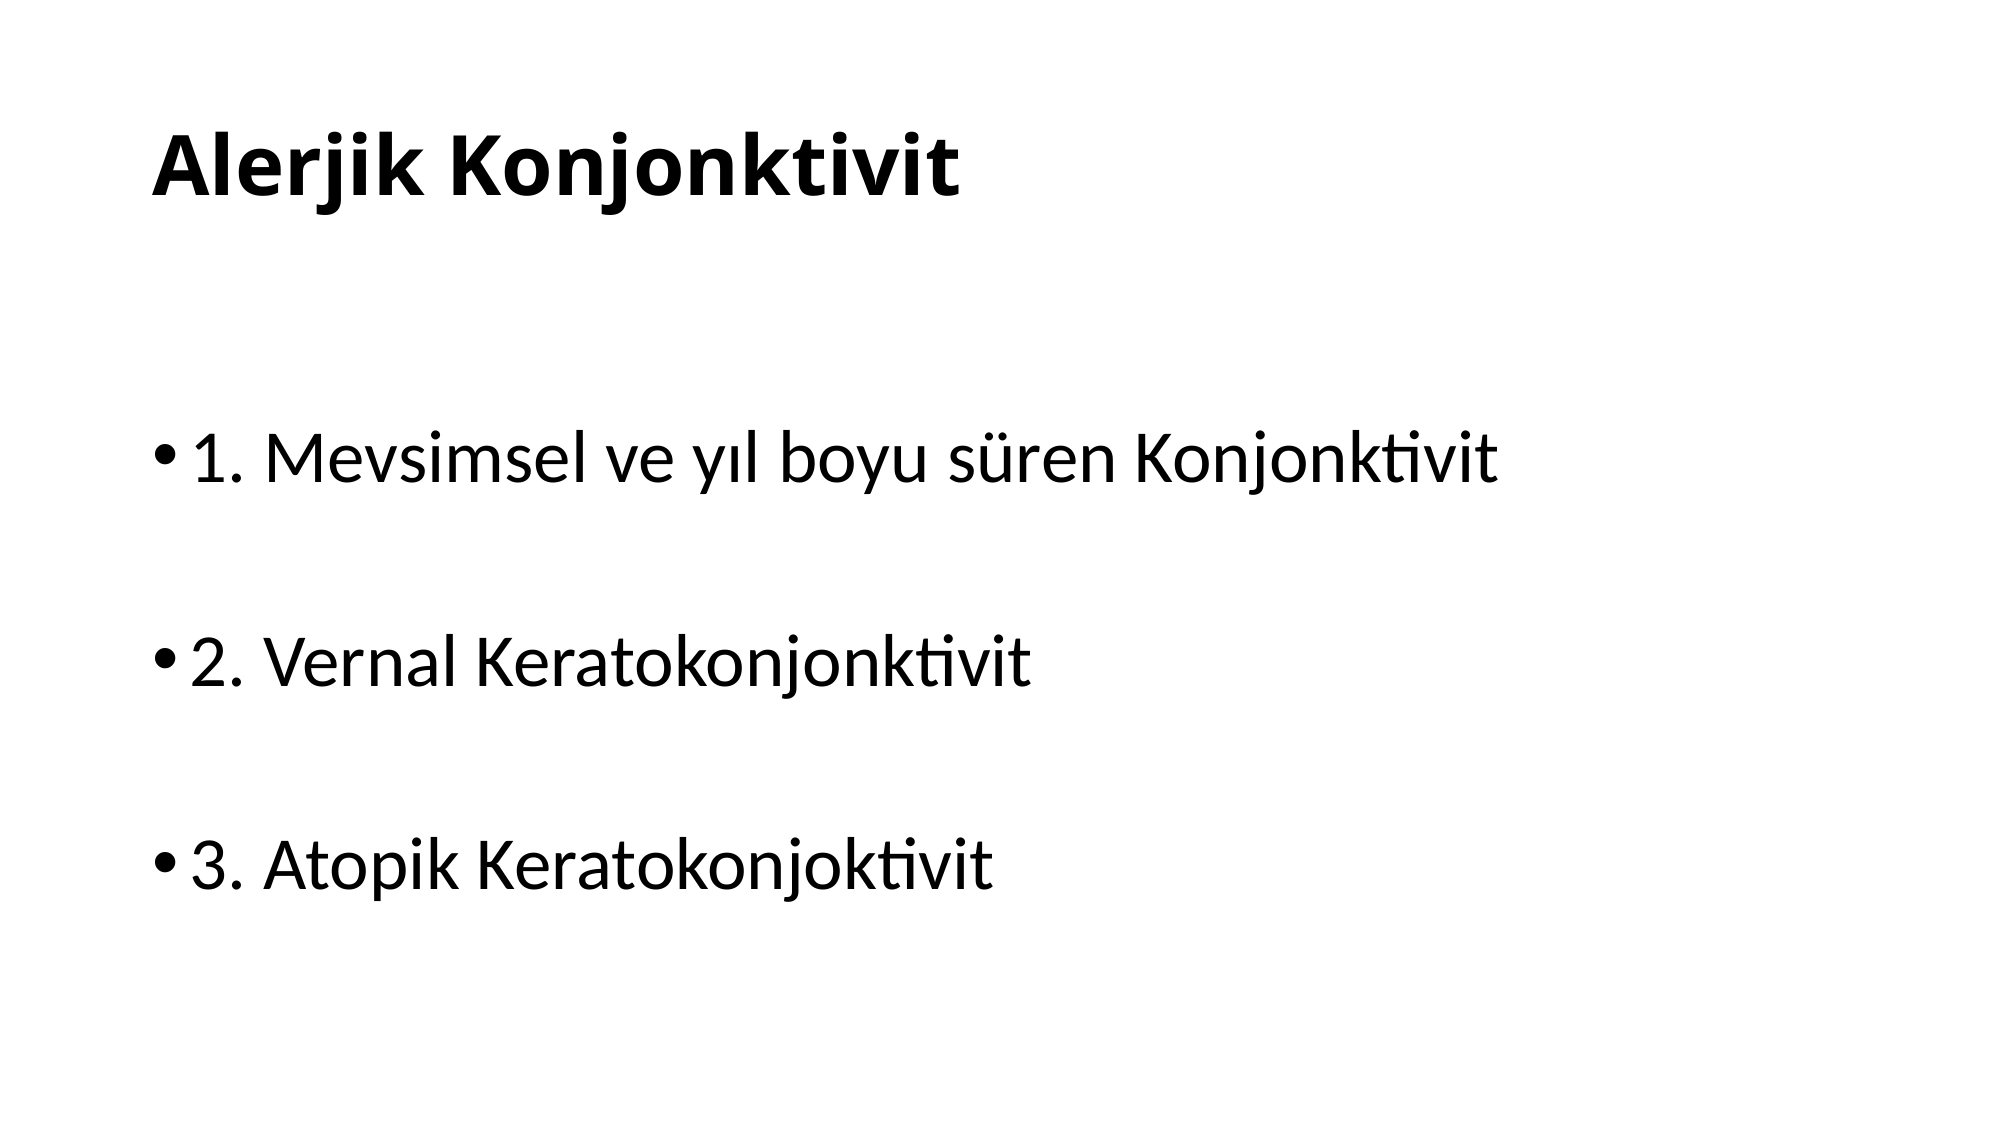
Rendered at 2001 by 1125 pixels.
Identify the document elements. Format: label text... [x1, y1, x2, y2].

title Alerjik Konjonktivit [137, 59, 1863, 278]
list 1. Mevsimsel ve yıl boyu süren Konjonktivit 2. Vernal Keratokonjonktivit 3. Atopik Keratokonjoktivit [137, 299, 1863, 1014]
